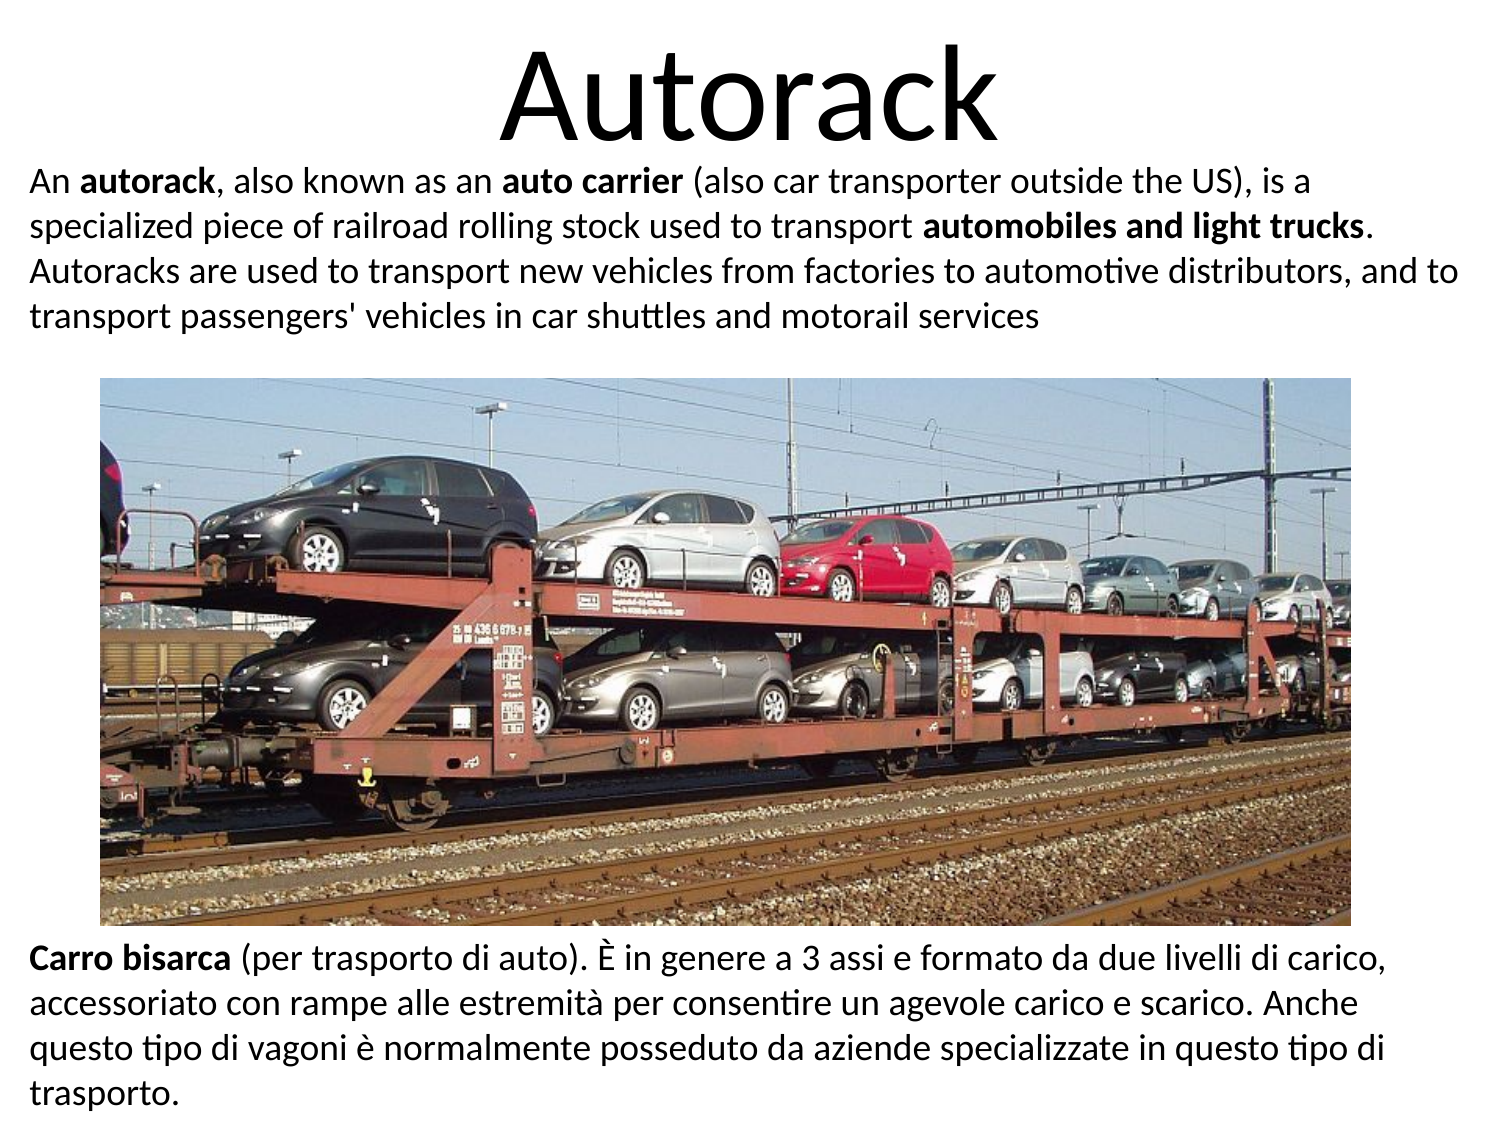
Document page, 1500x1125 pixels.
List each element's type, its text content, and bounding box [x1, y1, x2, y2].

title Autorack [75, 45, 1425, 126]
picture [100, 378, 1351, 926]
text_box Carro bisarca (per trasporto di auto). È in genere a 3 assi e formato da due livelli di carico, accessoriato con rampe alle estremità per consentire un agevole carico e scarico. Anche questo tipo di vagoni è normalmente posseduto da aziende specializzate in questo tipo di trasporto. [14, 925, 1486, 1121]
text_box An autorack, also known as an auto carrier (also car transporter outside the US), is a specialized piece of railroad rolling stock used to transport automobiles and light trucks. Autoracks are used to transport new vehicles from factories to automotive distributors, and to transport passengers' vehicles in car shuttles and motorail services [14, 148, 1500, 344]
